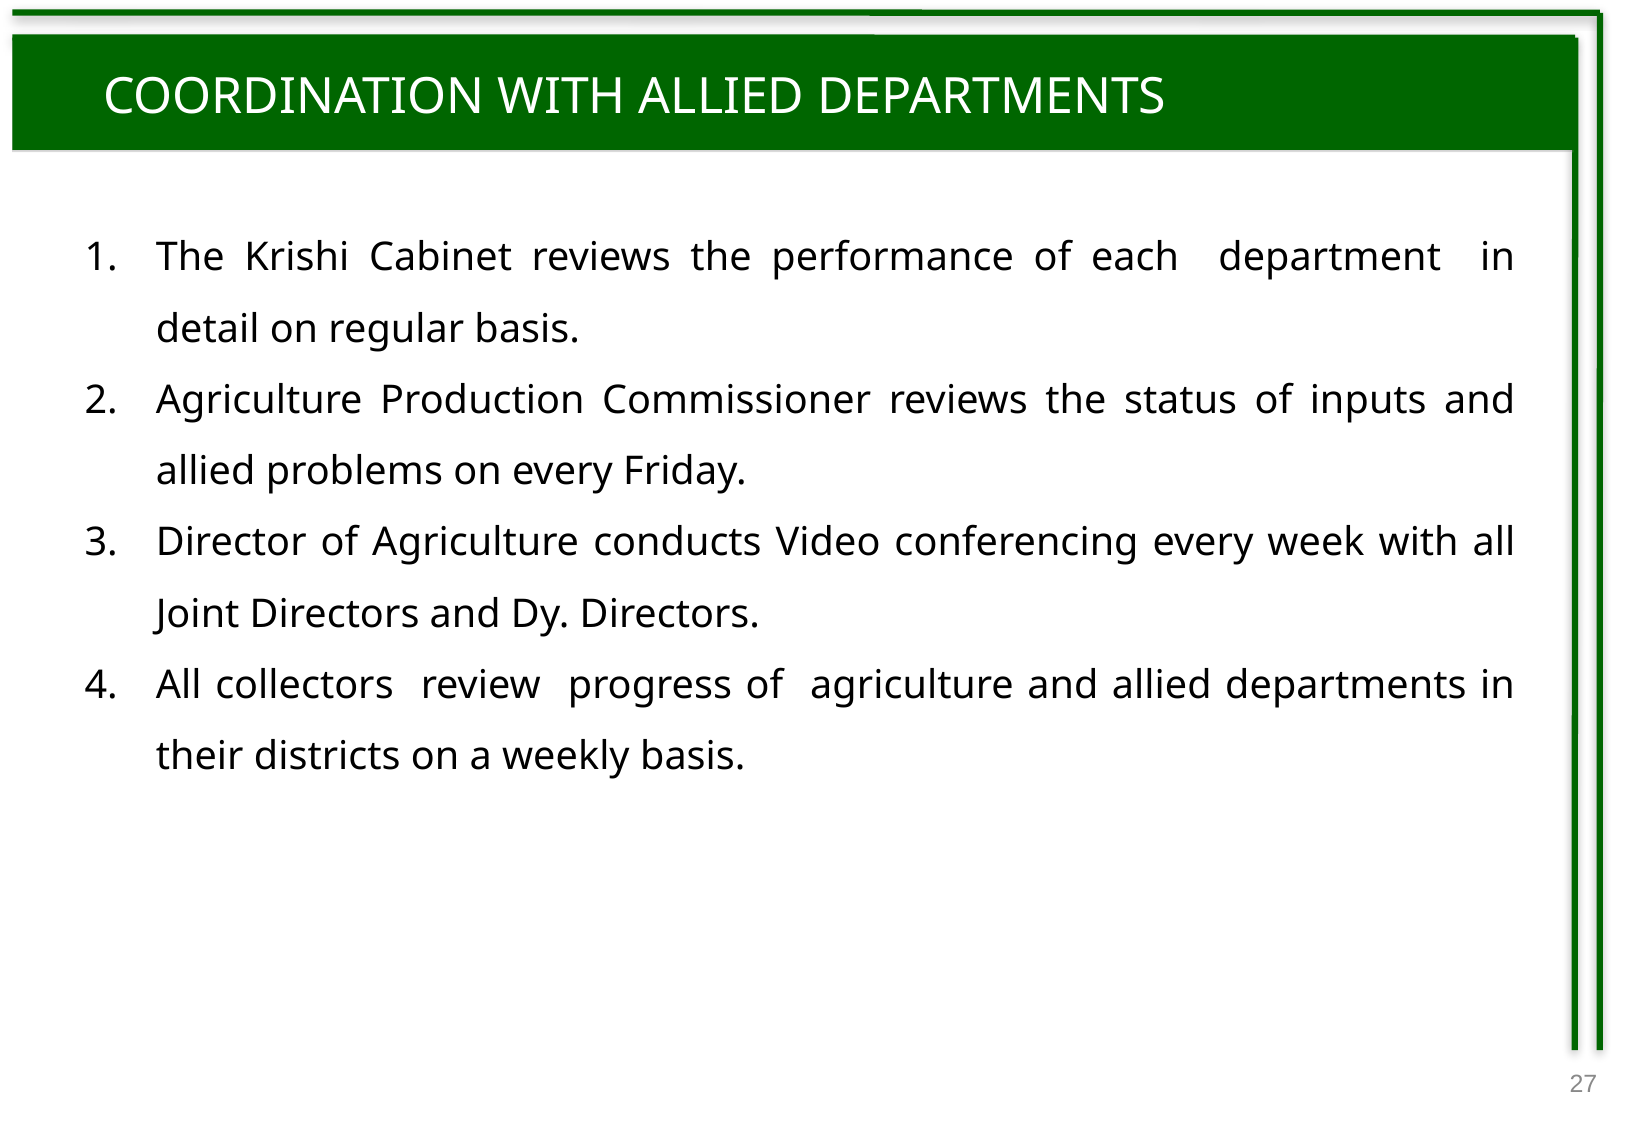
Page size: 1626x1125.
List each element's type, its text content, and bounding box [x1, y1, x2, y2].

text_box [12, 12, 1601, 1051]
slide_number 27 [1233, 1052, 1613, 1113]
